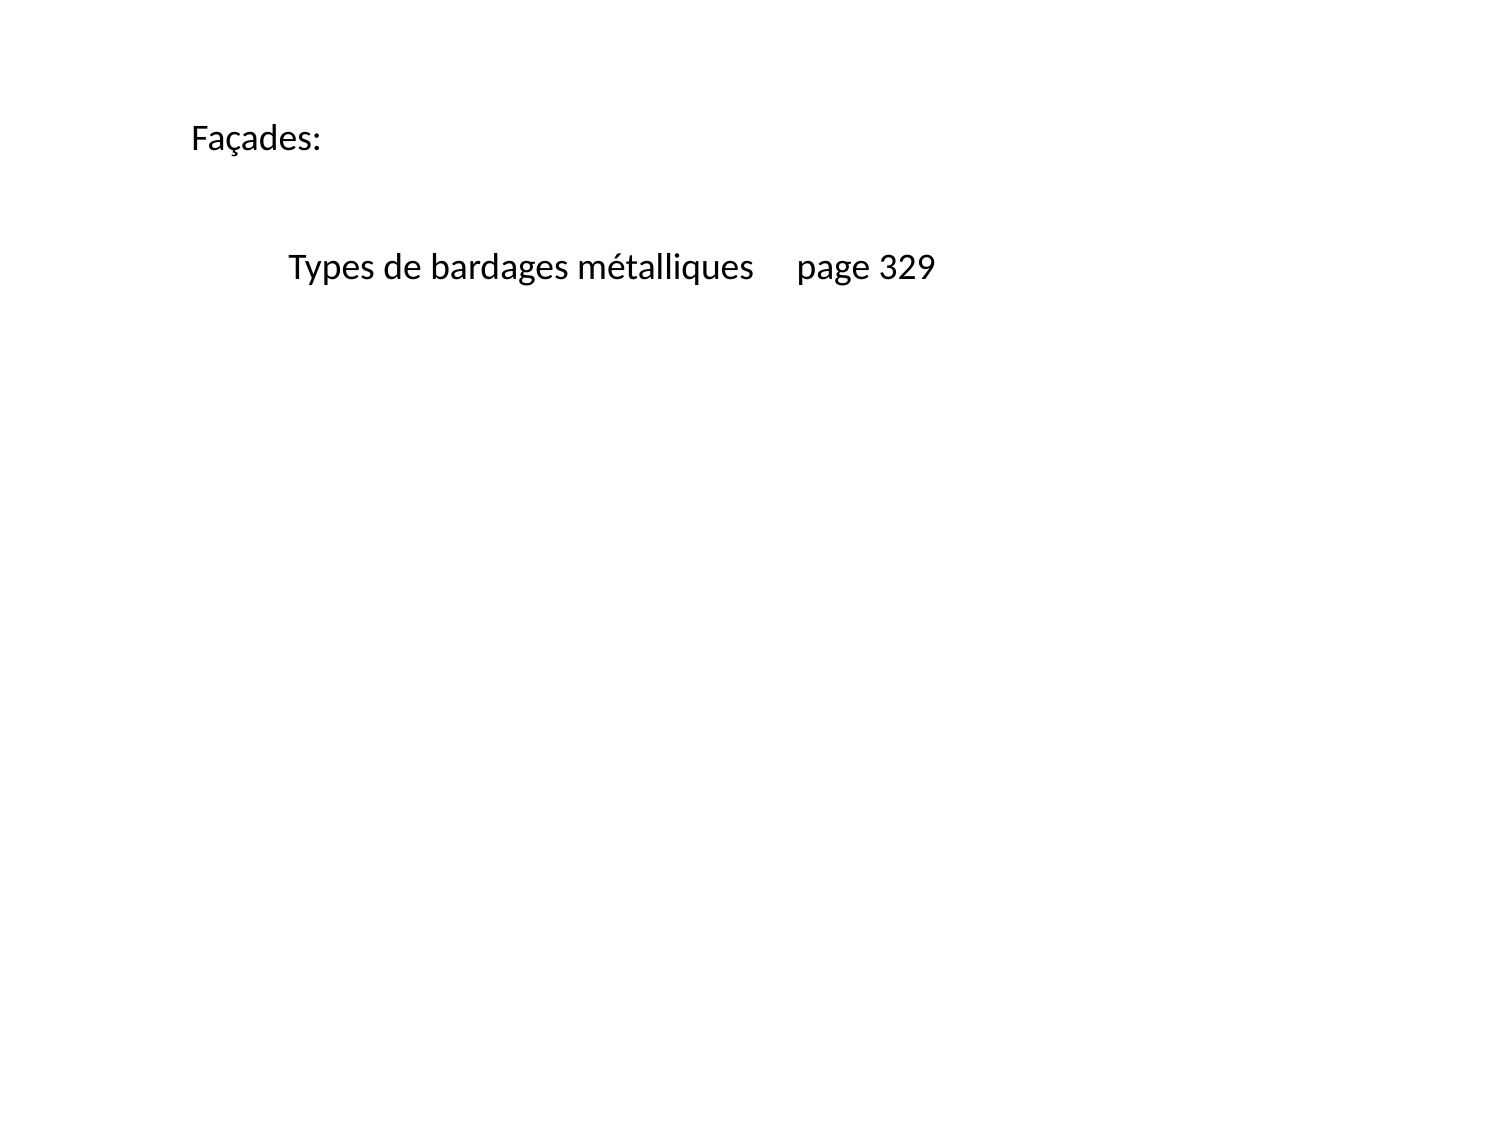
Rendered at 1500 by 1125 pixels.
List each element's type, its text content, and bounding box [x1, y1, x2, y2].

text_box Façades: [176, 105, 338, 166]
text_box Types de bardages métalliques page 329 [273, 234, 952, 295]
